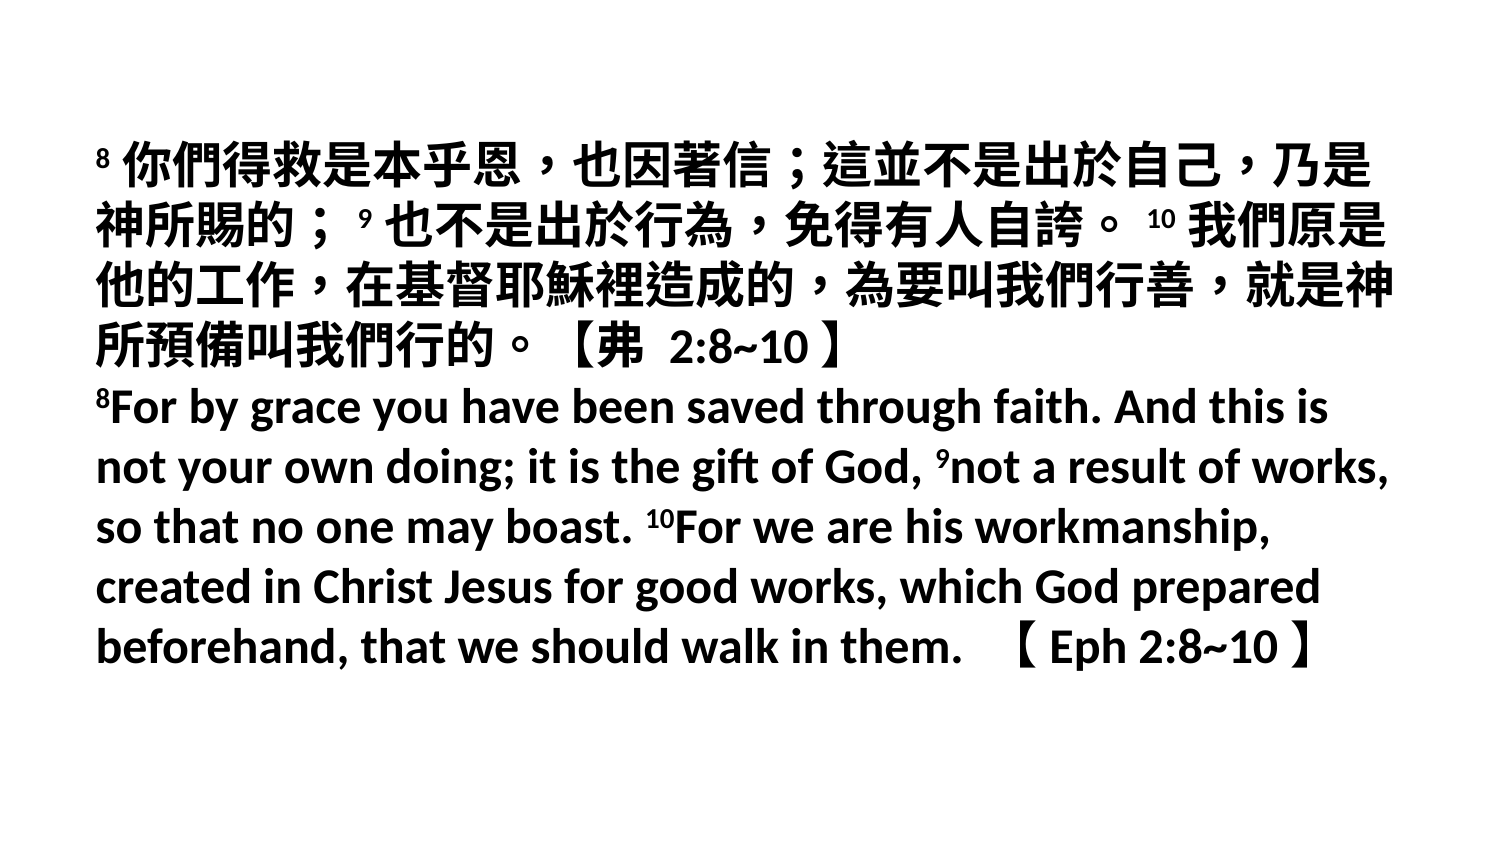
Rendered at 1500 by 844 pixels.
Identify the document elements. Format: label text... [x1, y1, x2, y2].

text_box 8你們得救是本乎恩，也因著信；這並不是出於自己，乃是神所賜的；9也不是出於行為，免得有人自誇。10我們原是他的工作，在基督耶穌裡造成的，為要叫我們行善，就是神所預備叫我們行的。【弗 2:8~10】 8For by grace you have been saved through faith. And this is not your own doing; it is the gift of God, 9not a result of works, so that no one may boast. 10For we are his workmanship, created in Christ Jesus for good works, which God prepared beforehand, that we should walk in them. 【Eph 2:8~10】 [80, 126, 1416, 682]
